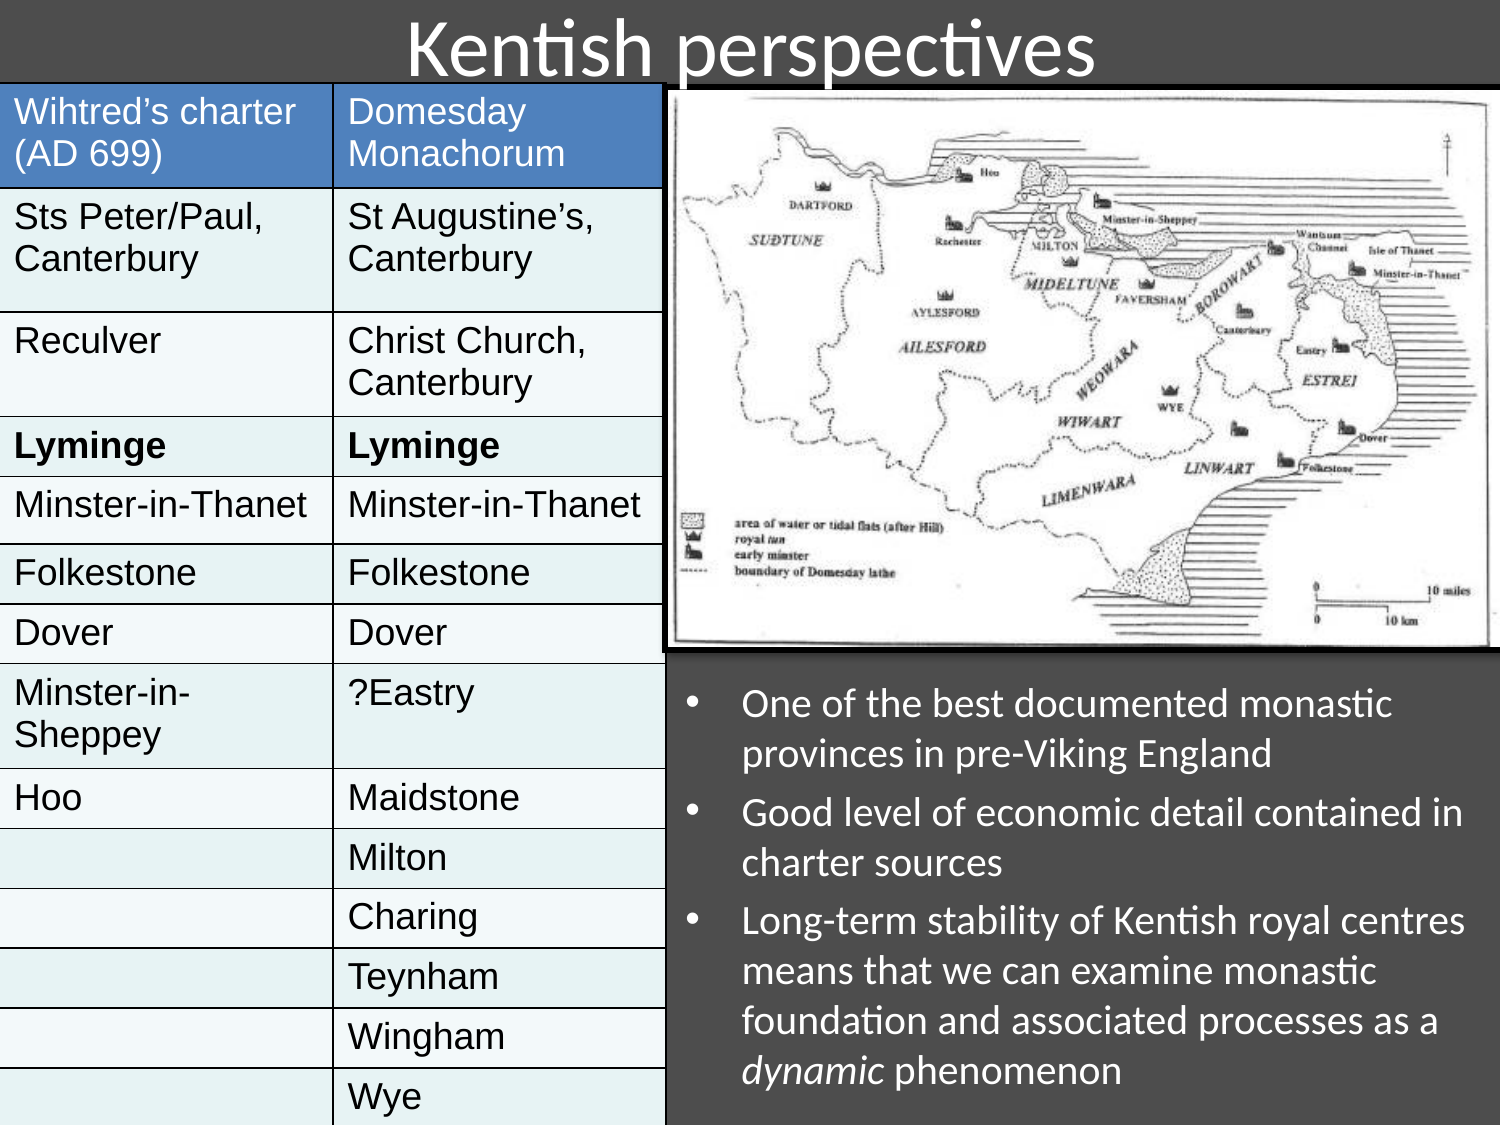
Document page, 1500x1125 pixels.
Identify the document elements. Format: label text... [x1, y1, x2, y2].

table_cell Milton [334, 829, 665, 888]
title Kentish perspectives [76, 0, 1427, 91]
table_cell Minster-in-Sheppey [0, 664, 332, 768]
list One of the best documented monastic provinces in pre-Viking England Good level of economic detail contained in charter sources Long-term stability of Kentish royal centres means that we can examine monastic foundation and associated processes as a dynamic phenomenon [670, 668, 1500, 1066]
table_cell ?Eastry [334, 664, 665, 768]
table_cell Folkestone [334, 545, 660, 603]
table_cell Minster-in-Thanet [0, 477, 332, 543]
table_cell St Augustine’s, Canterbury [334, 189, 660, 311]
table_header Domesday Monachorum [334, 91, 660, 187]
table_header Wihtred’s charter (AD 699) [0, 84, 332, 187]
picture [667, 89, 1500, 647]
table_cell [0, 889, 332, 947]
table_cell Maidstone [334, 769, 665, 828]
table_cell Wye [334, 1069, 665, 1125]
table_cell [0, 949, 332, 1007]
table_cell Dover [334, 605, 665, 663]
table_cell [0, 1069, 332, 1125]
table_cell Lyminge [0, 417, 332, 476]
table_cell [0, 1009, 332, 1067]
table_cell Wingham [334, 1009, 665, 1067]
table_cell Charing [334, 889, 665, 947]
table_cell Hoo [0, 769, 332, 828]
table_cell [0, 829, 332, 888]
table_cell Folkestone [0, 545, 332, 603]
table_cell Dover [0, 605, 332, 663]
table_cell Minster-in-Thanet [334, 477, 660, 543]
table_cell Lyminge [334, 417, 660, 476]
table_cell Sts Peter/Paul, Canterbury [0, 189, 332, 311]
table_cell Reculver [0, 313, 332, 416]
table_cell Christ Church, Canterbury [334, 313, 660, 416]
table_cell Teynham [334, 949, 665, 1007]
